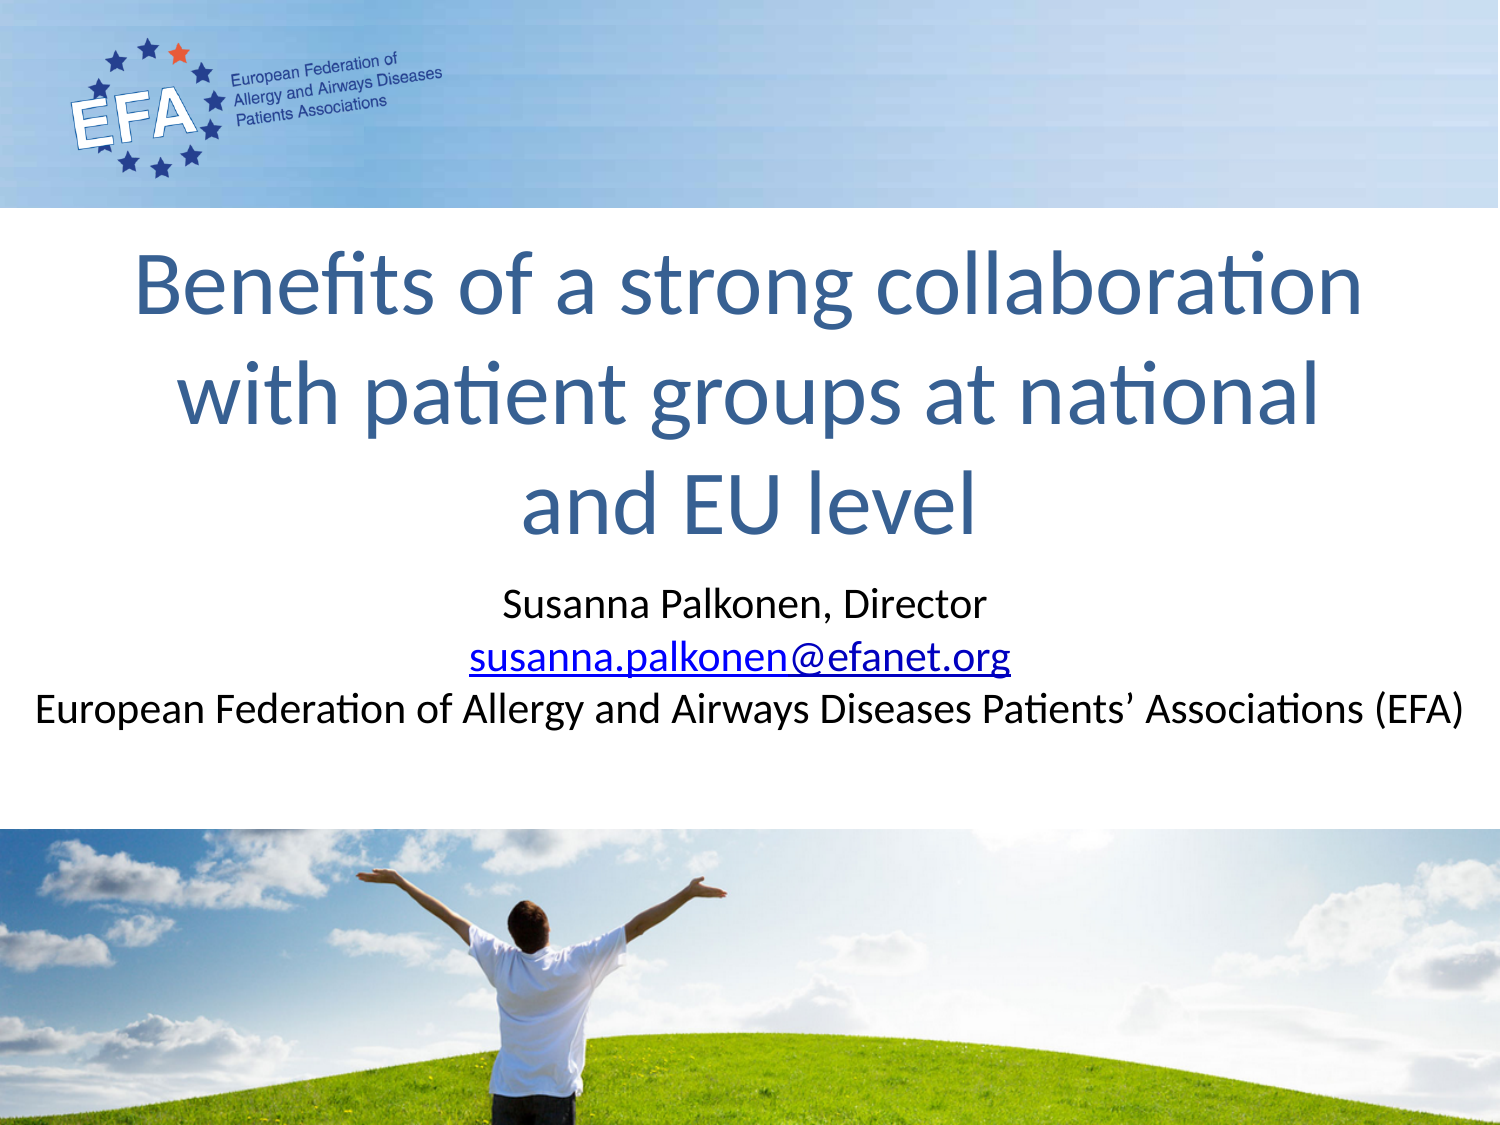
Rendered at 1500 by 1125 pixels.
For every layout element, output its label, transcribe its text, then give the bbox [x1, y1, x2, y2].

picture [0, 829, 1500, 1125]
picture [0, 0, 1498, 209]
title Benefits of a strong collaboration with patient groups at national and EU level [112, 317, 1388, 459]
text_box Susanna Palkonen, Director susanna.palkonen@efanet.org European Federation of Allergy and Airways Diseases Patients’ Associations (EFA) [0, 567, 1500, 741]
